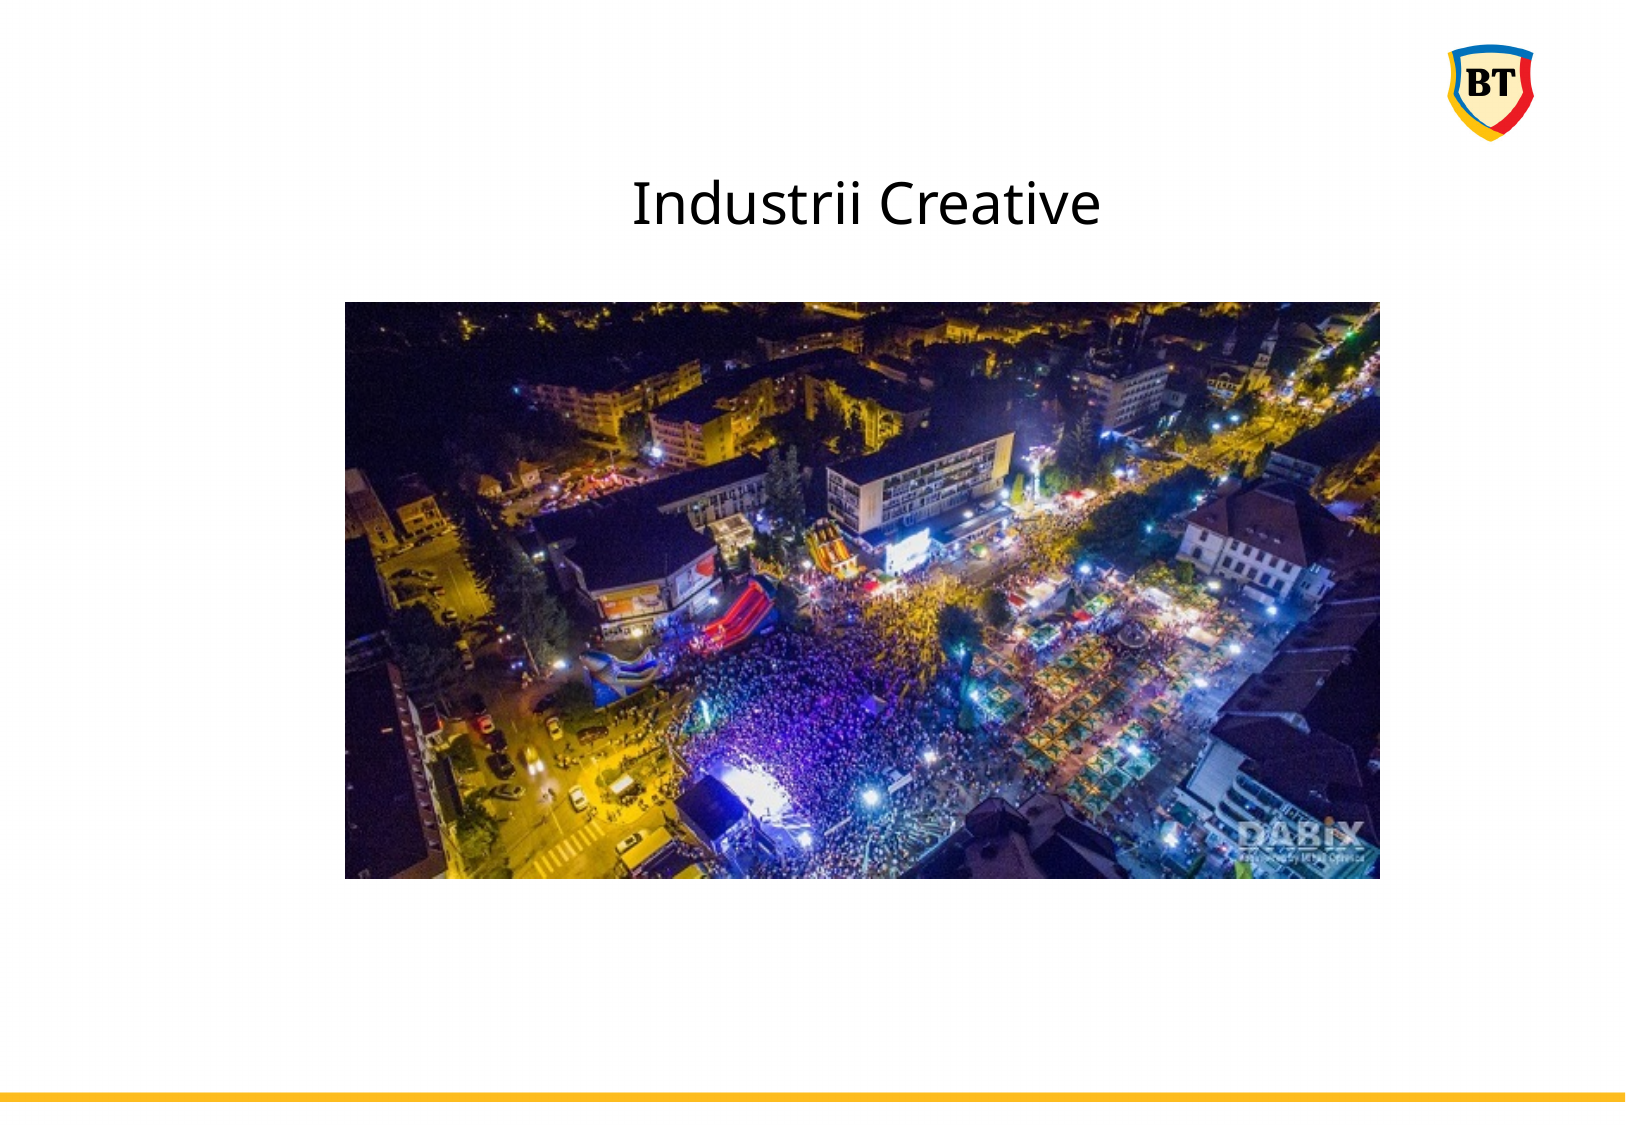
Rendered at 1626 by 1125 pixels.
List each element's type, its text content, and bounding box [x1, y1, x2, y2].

picture [0, 0, 1626, 1125]
text_box Industrii Creative [617, 146, 1132, 245]
